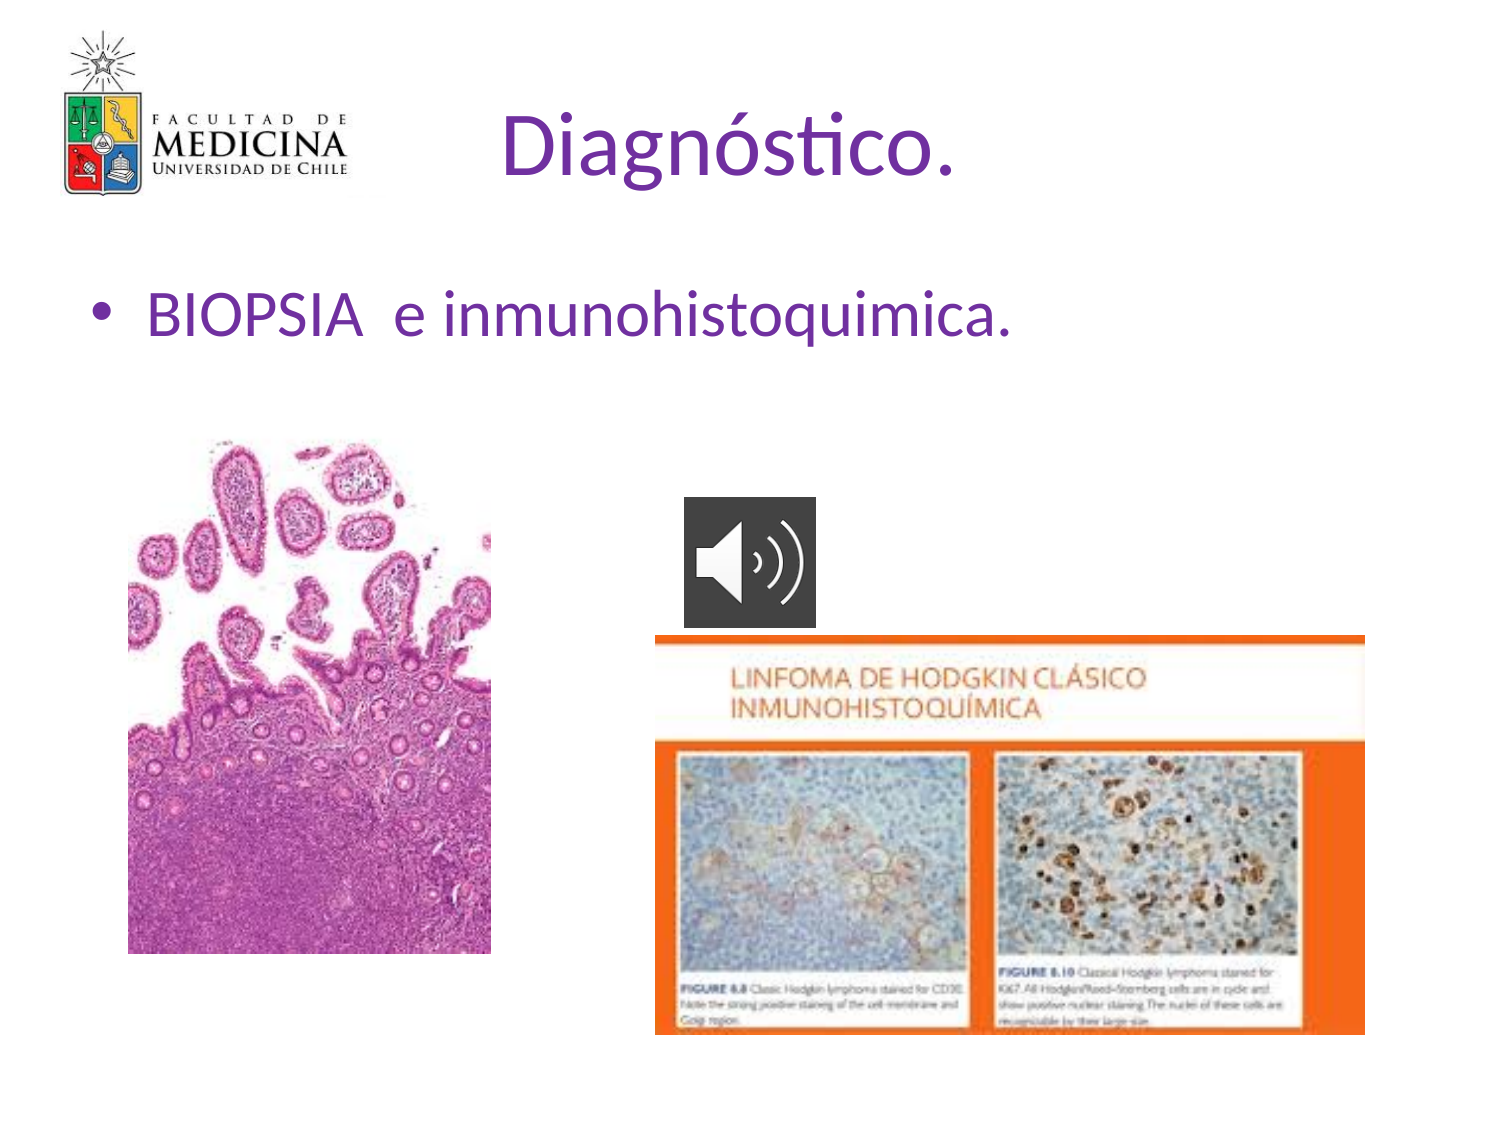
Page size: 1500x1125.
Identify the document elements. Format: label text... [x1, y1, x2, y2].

picture [683, 495, 817, 630]
picture [60, 28, 387, 199]
title Diagnóstico. [75, 45, 1425, 233]
list BIOPSIA e inmunohistoquimica. [75, 262, 1425, 1005]
picture [128, 408, 491, 954]
picture [655, 635, 1365, 1036]
